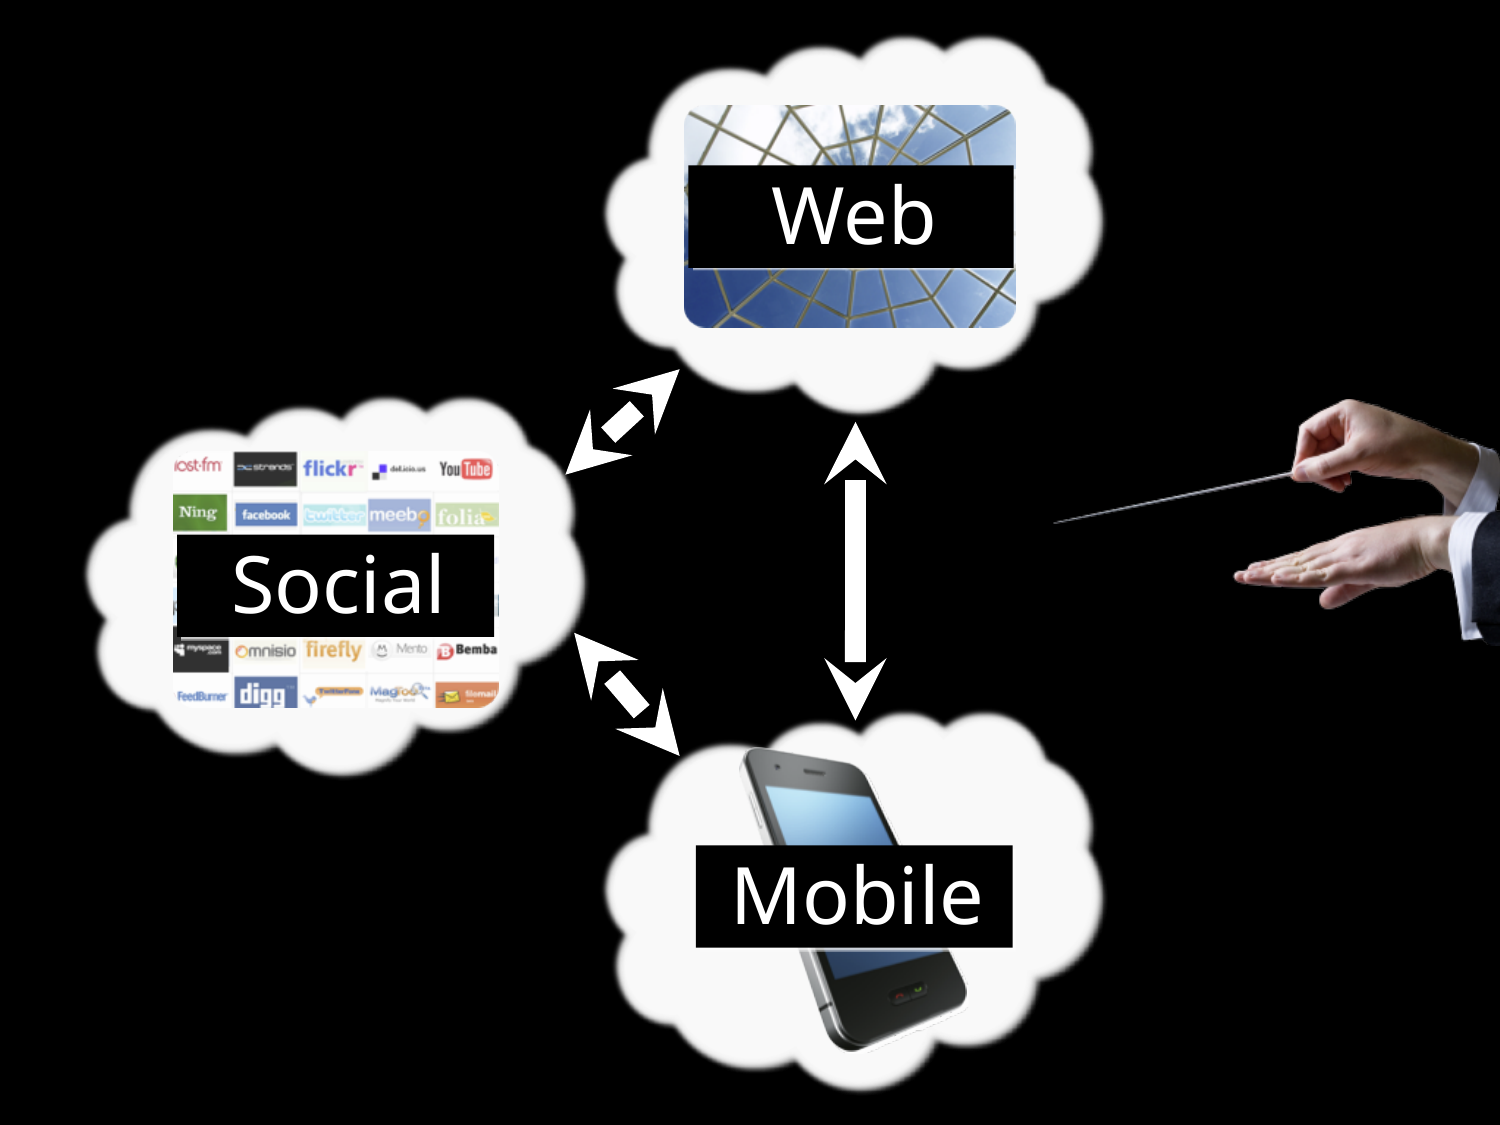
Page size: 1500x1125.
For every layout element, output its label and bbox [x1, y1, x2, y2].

picture [595, 702, 1110, 1098]
picture [77, 387, 591, 783]
picture [595, 27, 1500, 646]
